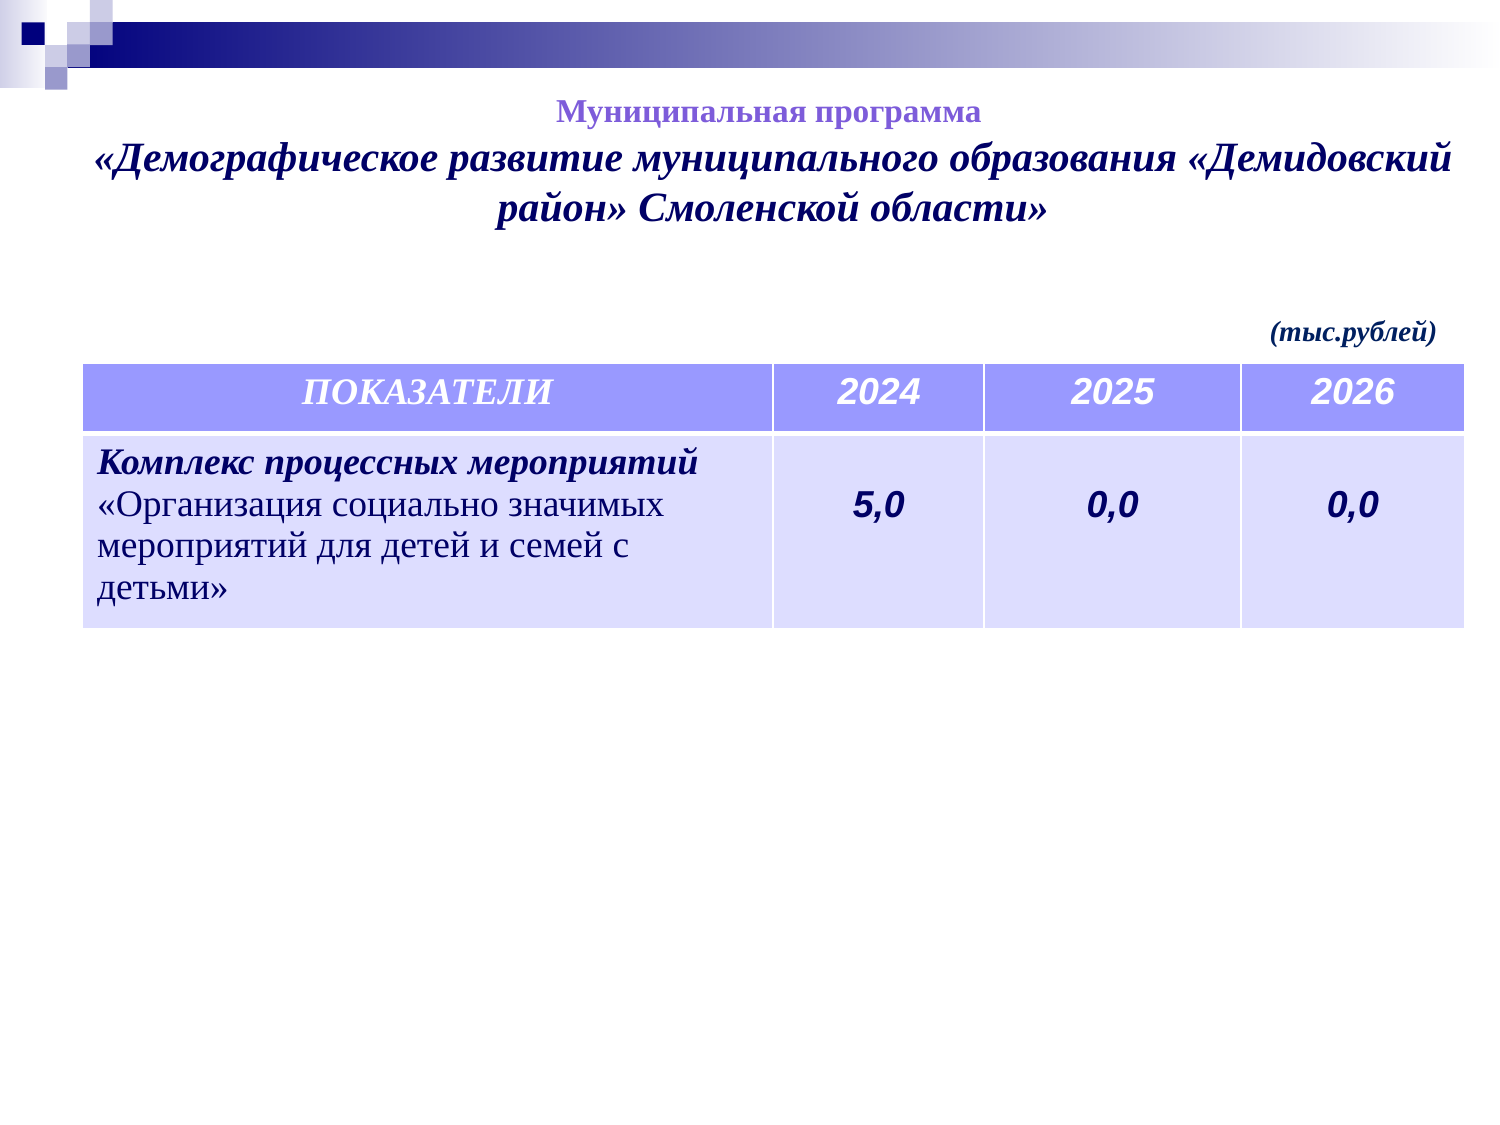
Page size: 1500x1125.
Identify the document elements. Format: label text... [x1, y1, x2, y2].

table_header 2024 [774, 364, 983, 431]
table_cell Комплекс процессных мероприятий «Организация социально значимых мероприятий для детей и семей с детьми» [83, 436, 772, 628]
table_cell 5,0 [774, 436, 983, 628]
table_header ПОКАЗАТЕЛИ [83, 364, 772, 431]
text_box Муниципальная программа «Демографическое развитие муниципального образования «Демидовский район» Смоленской области» [46, 81, 1500, 237]
table_header 2025 [985, 364, 1240, 431]
table_cell 0,0 [1242, 436, 1464, 628]
text_box (тыс.рублей) [1254, 304, 1453, 355]
table_header 2026 [1242, 364, 1464, 431]
table_cell 0,0 [985, 436, 1240, 628]
